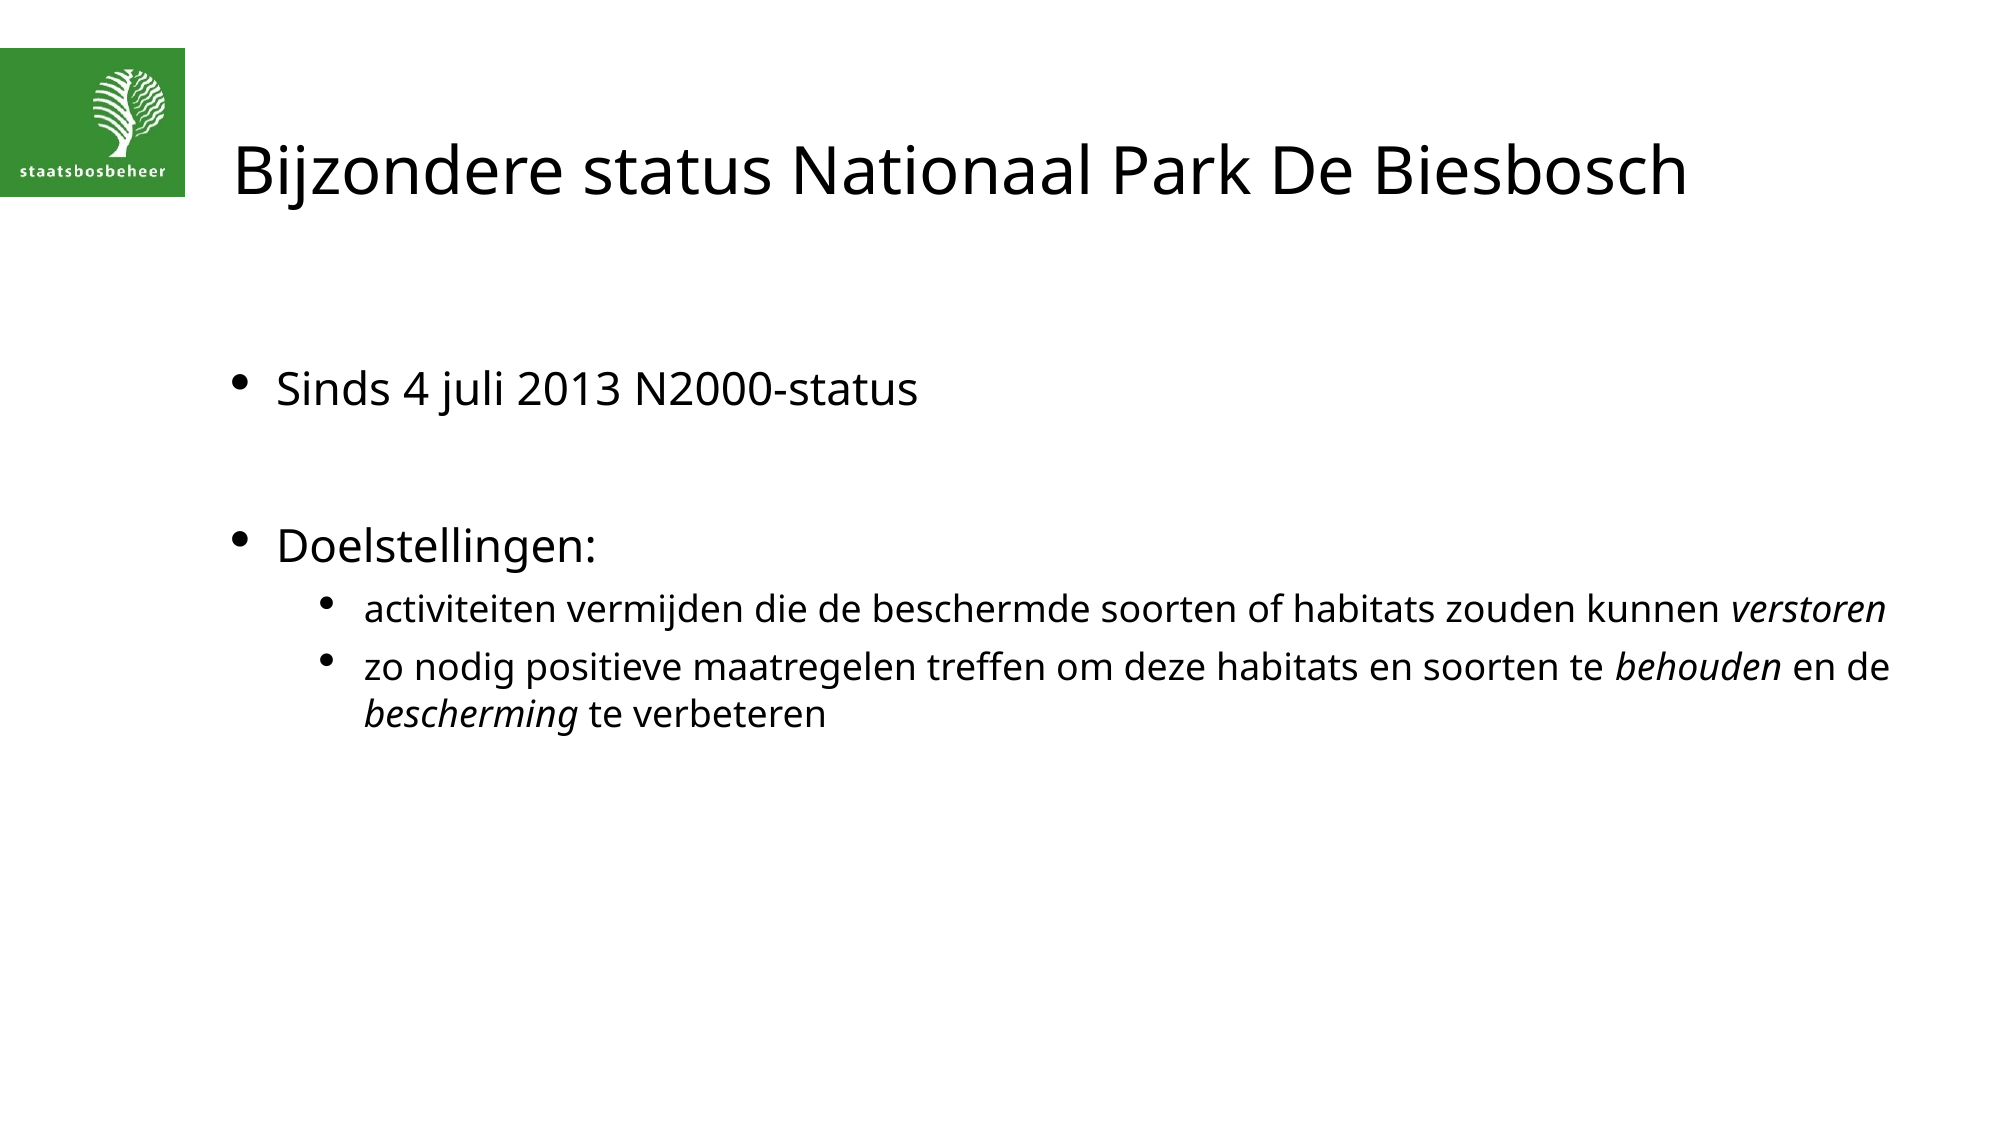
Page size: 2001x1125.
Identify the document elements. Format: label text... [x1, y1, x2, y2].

title Bijzondere status Nationaal Park De Biesbosch [232, 48, 1951, 210]
picture [0, 48, 185, 197]
list Sinds 4 juli 2013 N2000-status Doelstellingen: activiteiten vermijden die de beschermde soorten of habitats zouden kunnen verstoren zo nodig positieve maatregelen treffen om deze habitats en soorten te behouden en de bescherming te verbeteren [232, 274, 1951, 1044]
